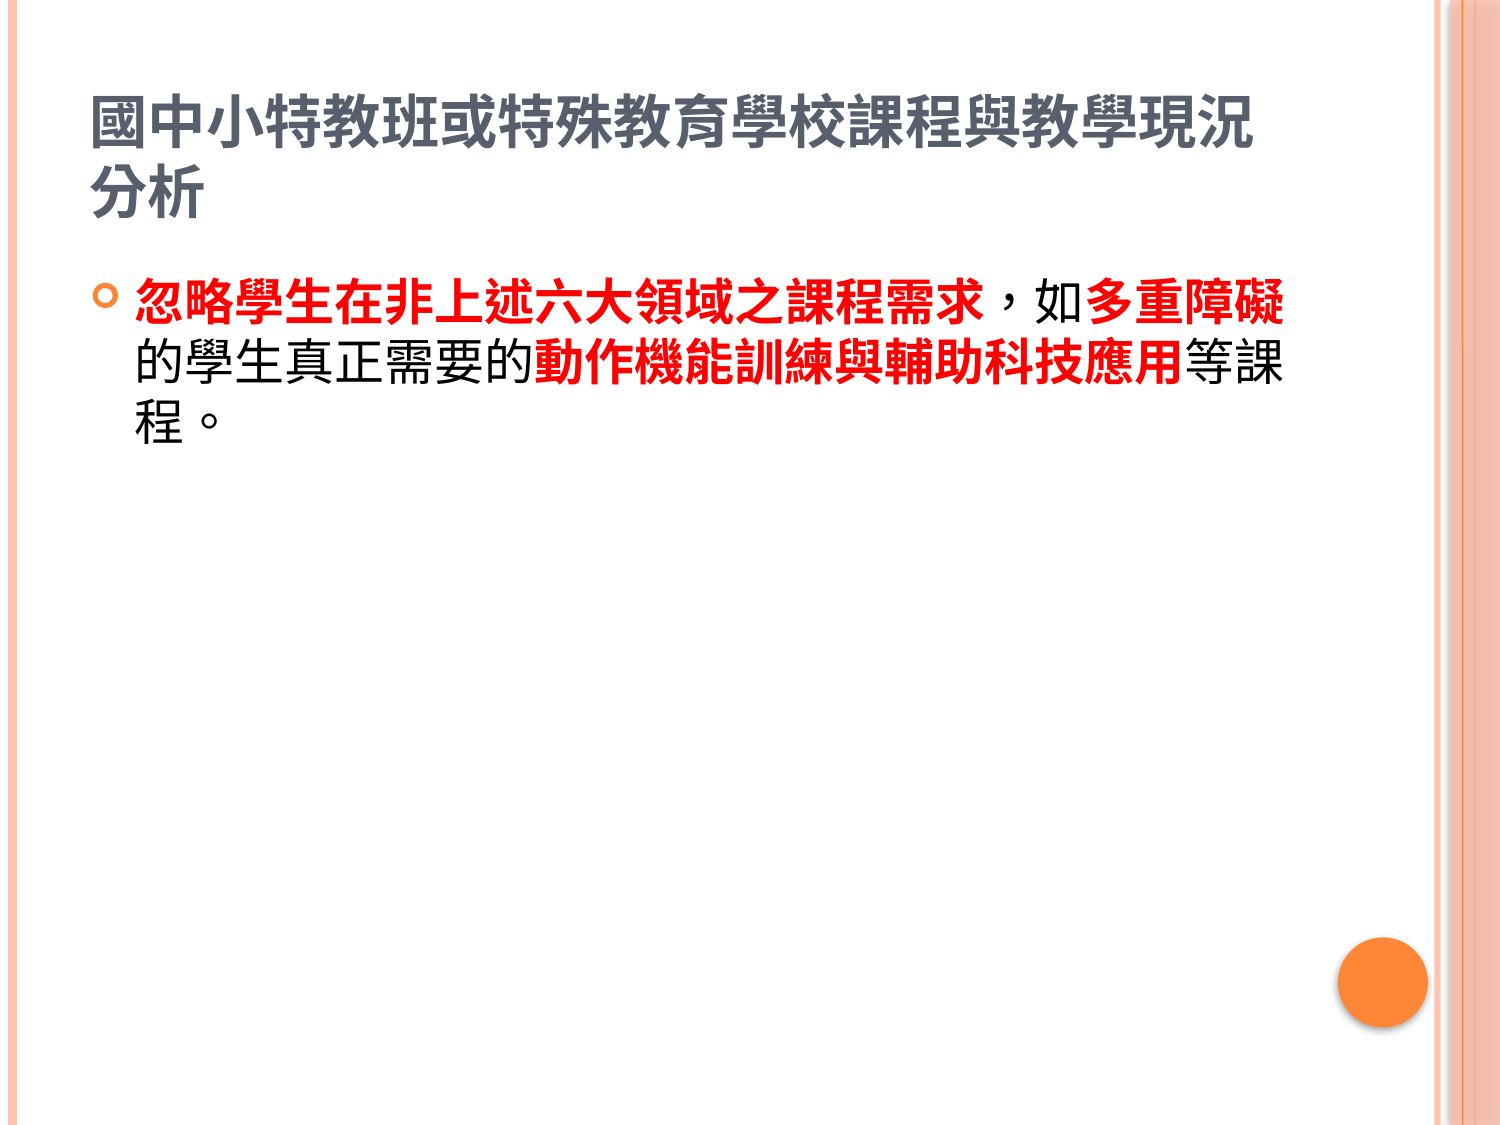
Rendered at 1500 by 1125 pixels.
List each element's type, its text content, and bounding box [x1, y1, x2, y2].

title 國中小特教班或特殊教育學校課程與教學現況分析 [75, 45, 1300, 233]
list 忽略學生在非上述六大領域之課程需求，如多重障礙的學生真正需要的動作機能訓練與輔助科技應用等課程。 [75, 262, 1300, 1062]
